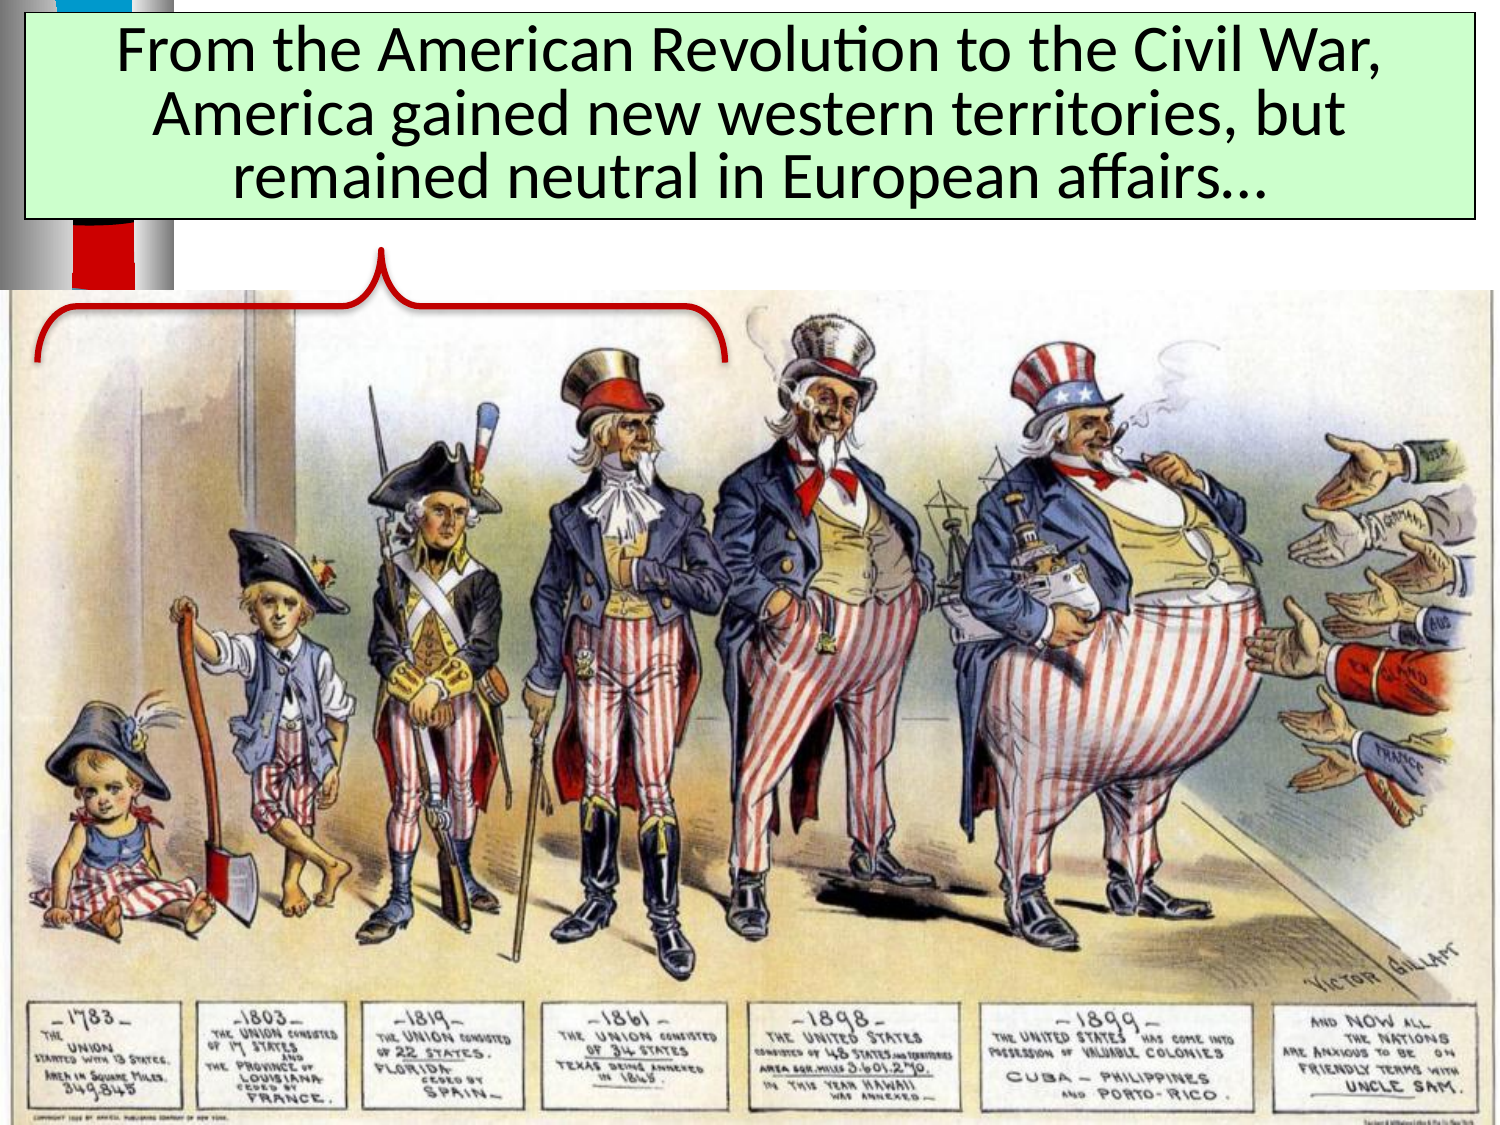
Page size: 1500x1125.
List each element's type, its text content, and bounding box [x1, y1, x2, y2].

text_box From the American Revolution to the Civil War, America gained new western territories, but remained neutral in European affairs… [24, 12, 1475, 220]
picture [0, 290, 1500, 1125]
text_box [366, 246, 397, 289]
